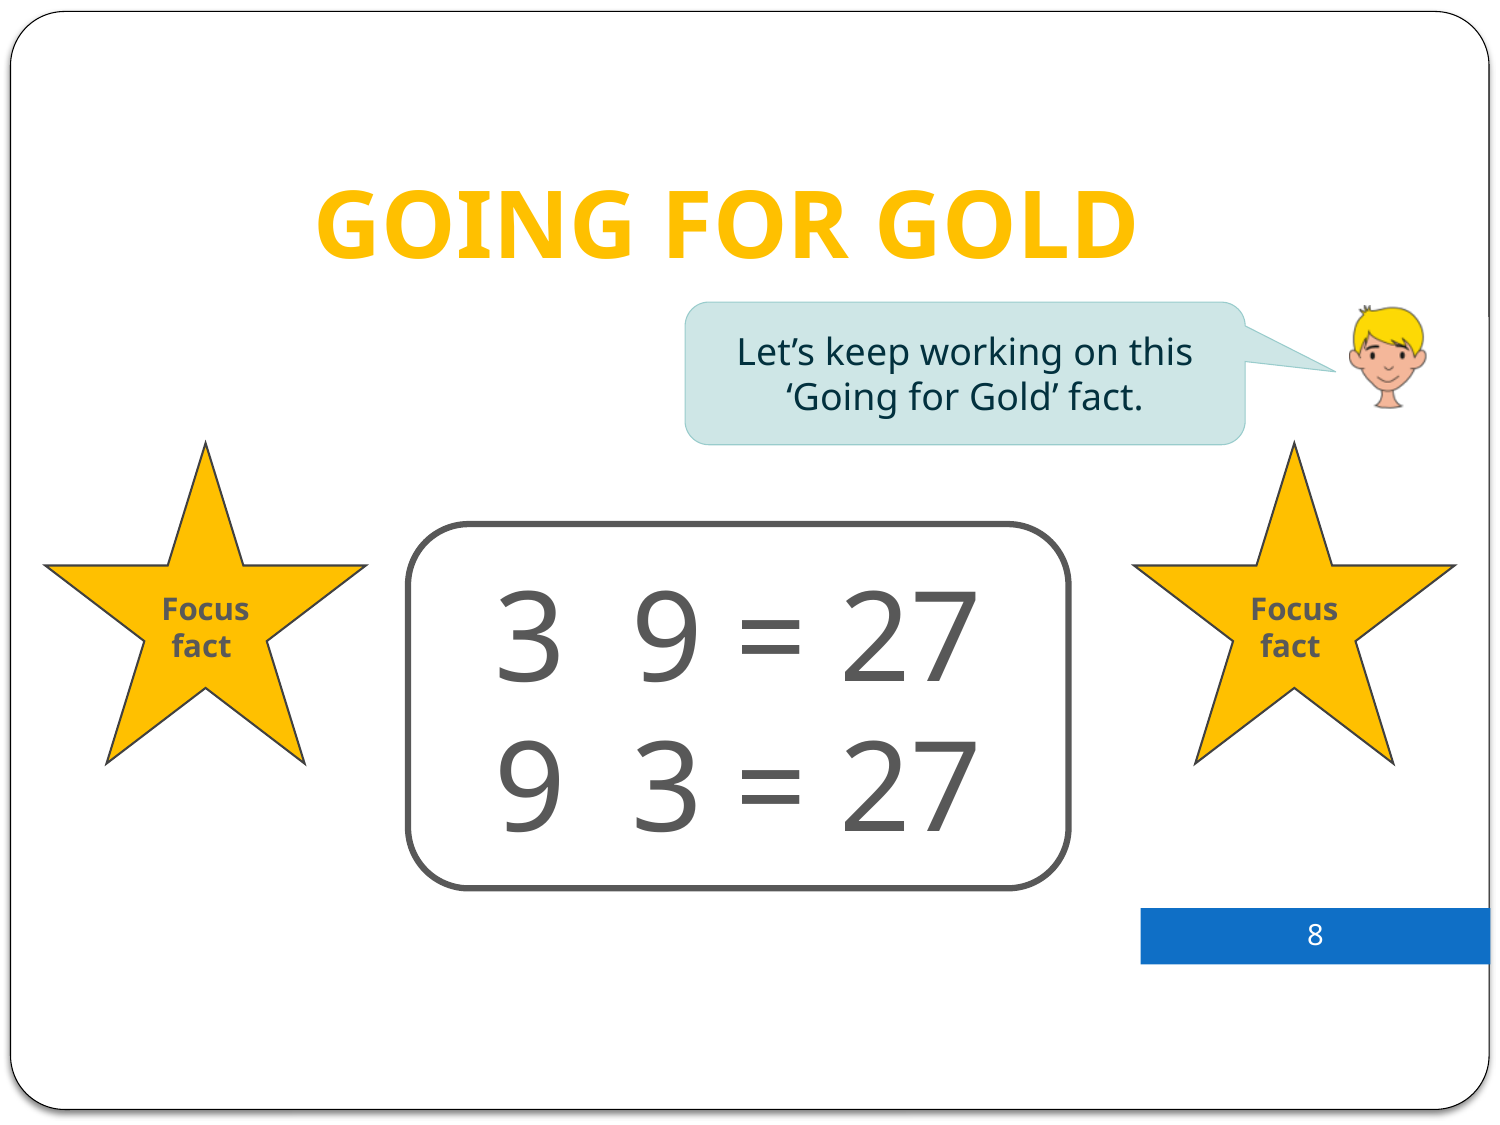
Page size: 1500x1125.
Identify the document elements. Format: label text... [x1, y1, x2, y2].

text_box Focus fact [1134, 443, 1455, 764]
text_box Let’s keep working on this ‘Going for Gold’ fact. [685, 302, 1336, 445]
picture [1348, 305, 1435, 414]
text_box Focus fact [45, 443, 366, 764]
slide_number 8 [1140, 908, 1491, 965]
text_box GOING FOR GOLD [302, 159, 1320, 284]
